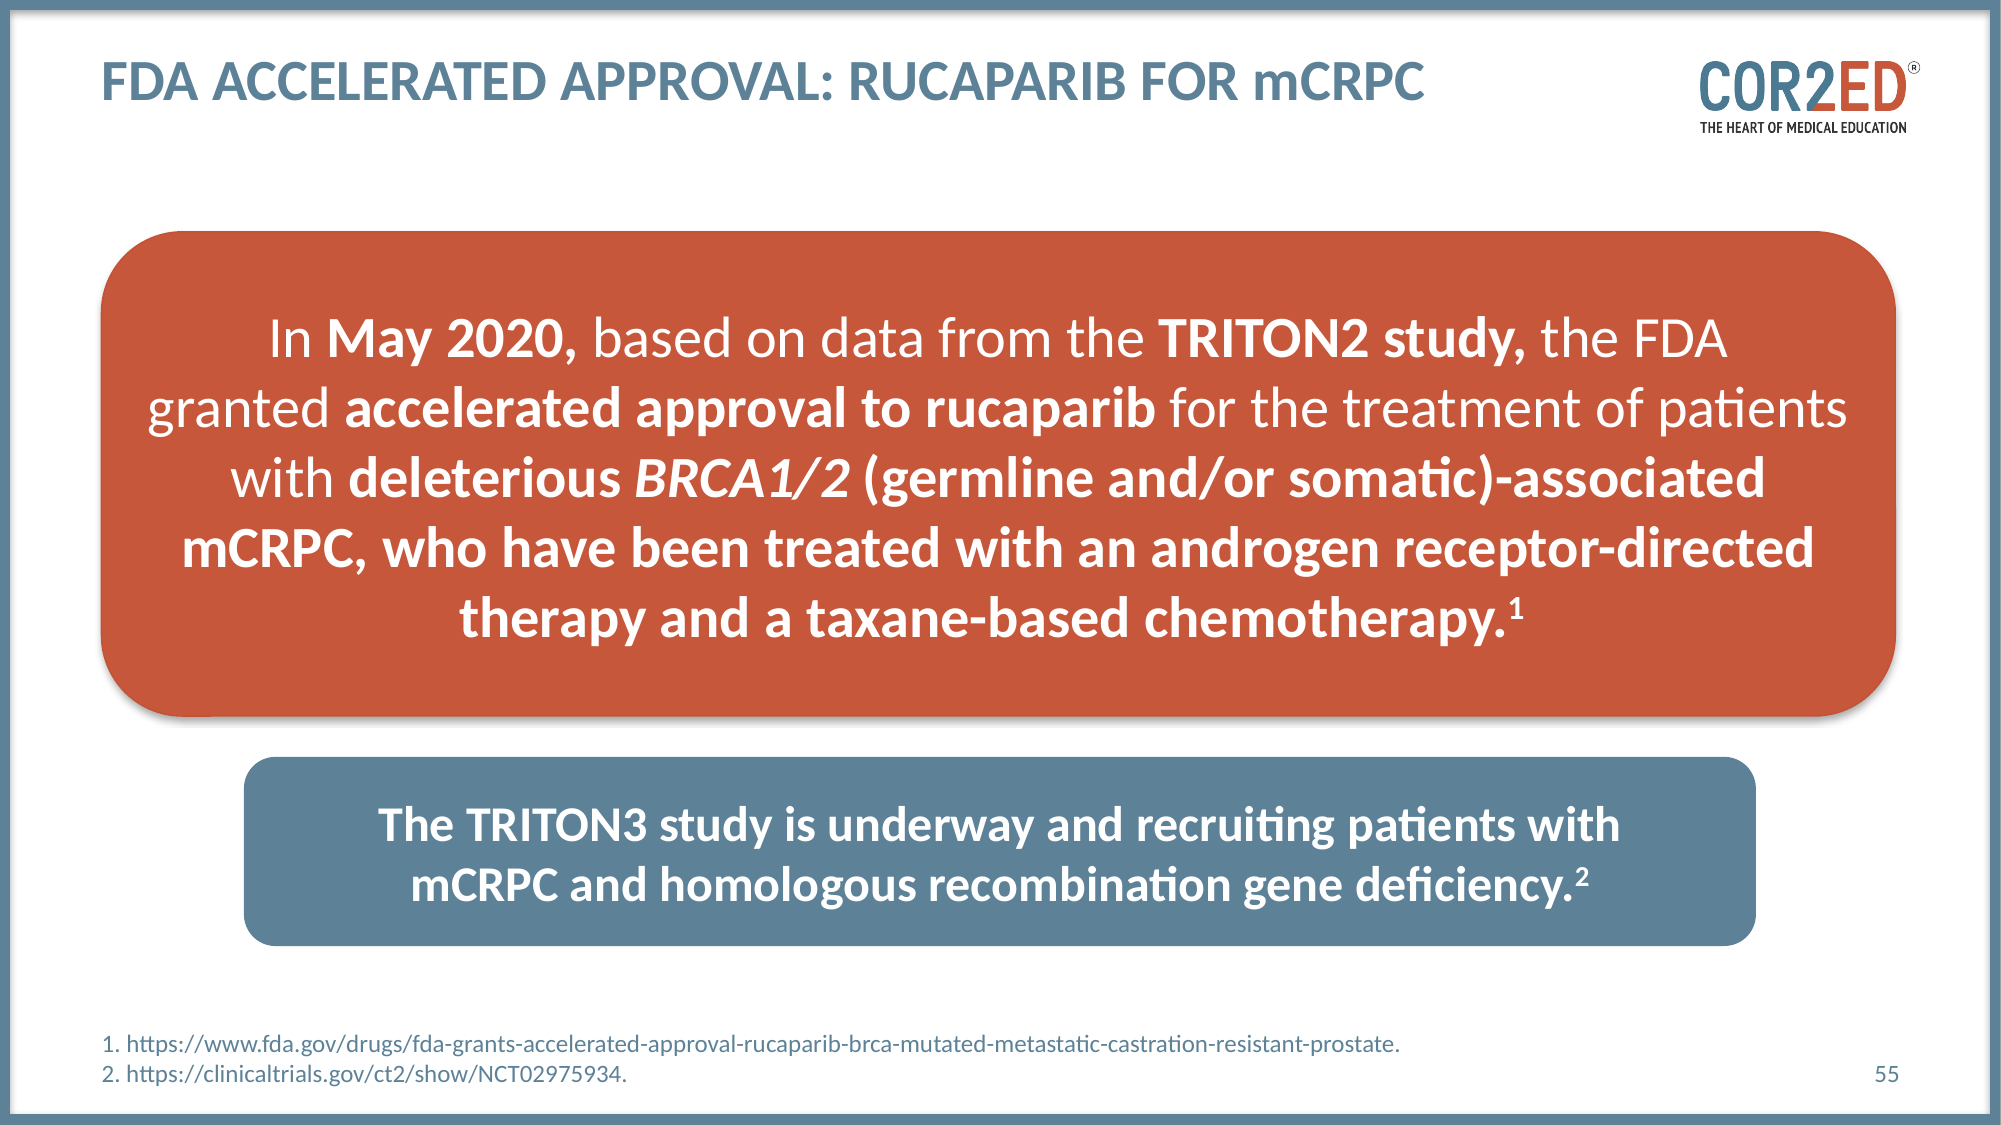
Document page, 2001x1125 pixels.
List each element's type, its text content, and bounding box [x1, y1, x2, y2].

picture [1686, 47, 1934, 147]
slide_number 55 [1724, 1042, 1900, 1103]
list 1. https://www.fda.gov/drugs/fda-grants-accelerated-approval-rucaparib-brca-mutated-metastatic-castration-resistant-prostate. 2. https://clinicaltrials.gov/ct2/show/NCT02975934. [101, 1028, 1434, 1088]
text_box In May 2020, based on data from the TRITON2 study, the FDA granted accelerated approval to rucaparib for the treatment of patients with deleterious BRCA1/2 (germline and/or somatic)-associated mCRPC, who have been treated with an androgen receptor-directed therapy and a taxane-based chemotherapy.1 [100, 231, 1897, 717]
title FDA accelerated Approval: Rucaparib for mCRPC [101, 42, 1536, 185]
text_box The TRITON3 study is underway and recruiting patients with mCRPC and homologous recombination gene deficiency.2 [241, 754, 1759, 949]
